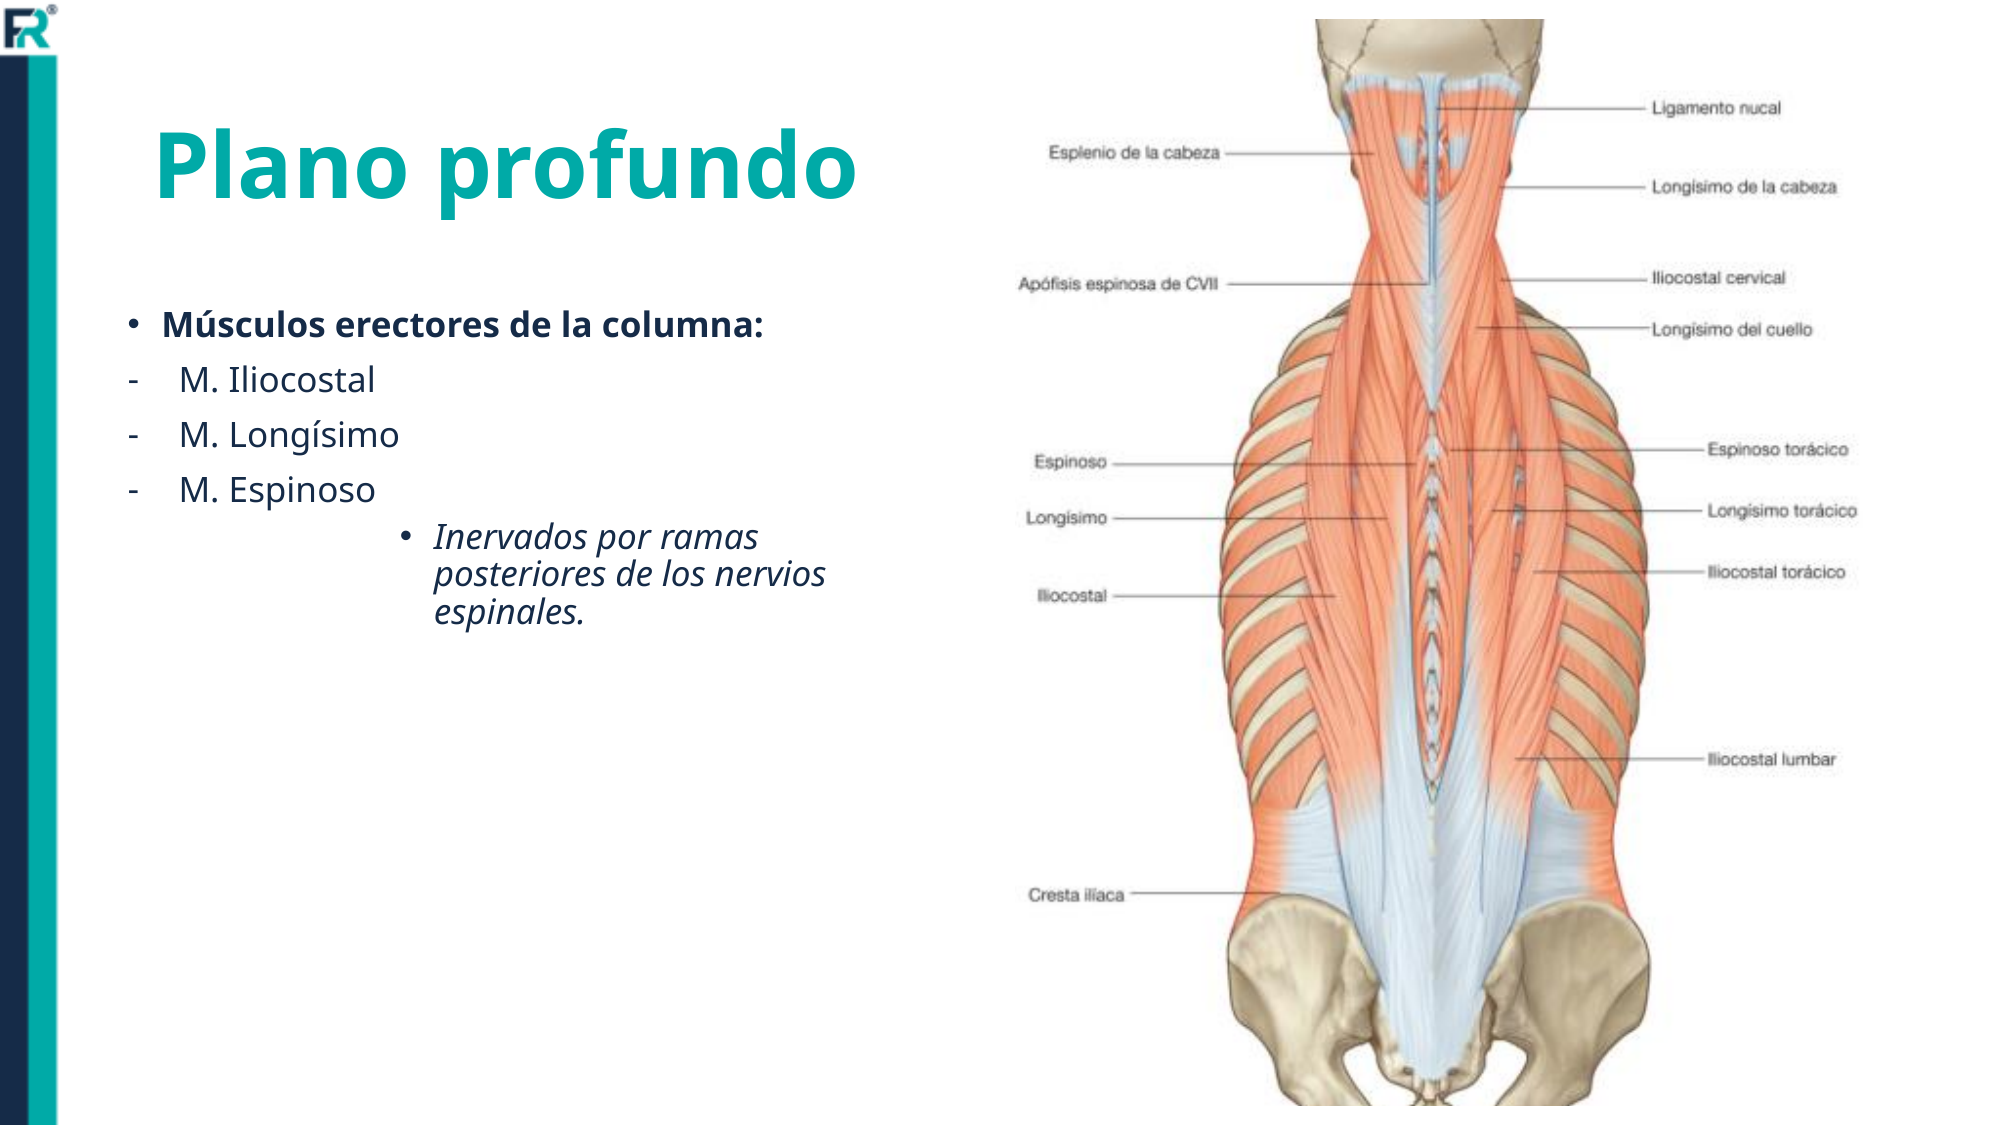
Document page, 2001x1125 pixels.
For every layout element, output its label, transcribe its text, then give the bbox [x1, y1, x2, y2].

picture [0, 0, 2001, 1125]
title Plano profundo [137, 59, 1015, 278]
list Músculos erectores de la columna: M. Iliocostal M. Longísimo M. Espinoso Inervados por ramas posteriores de los nervios espinales. [112, 299, 927, 643]
